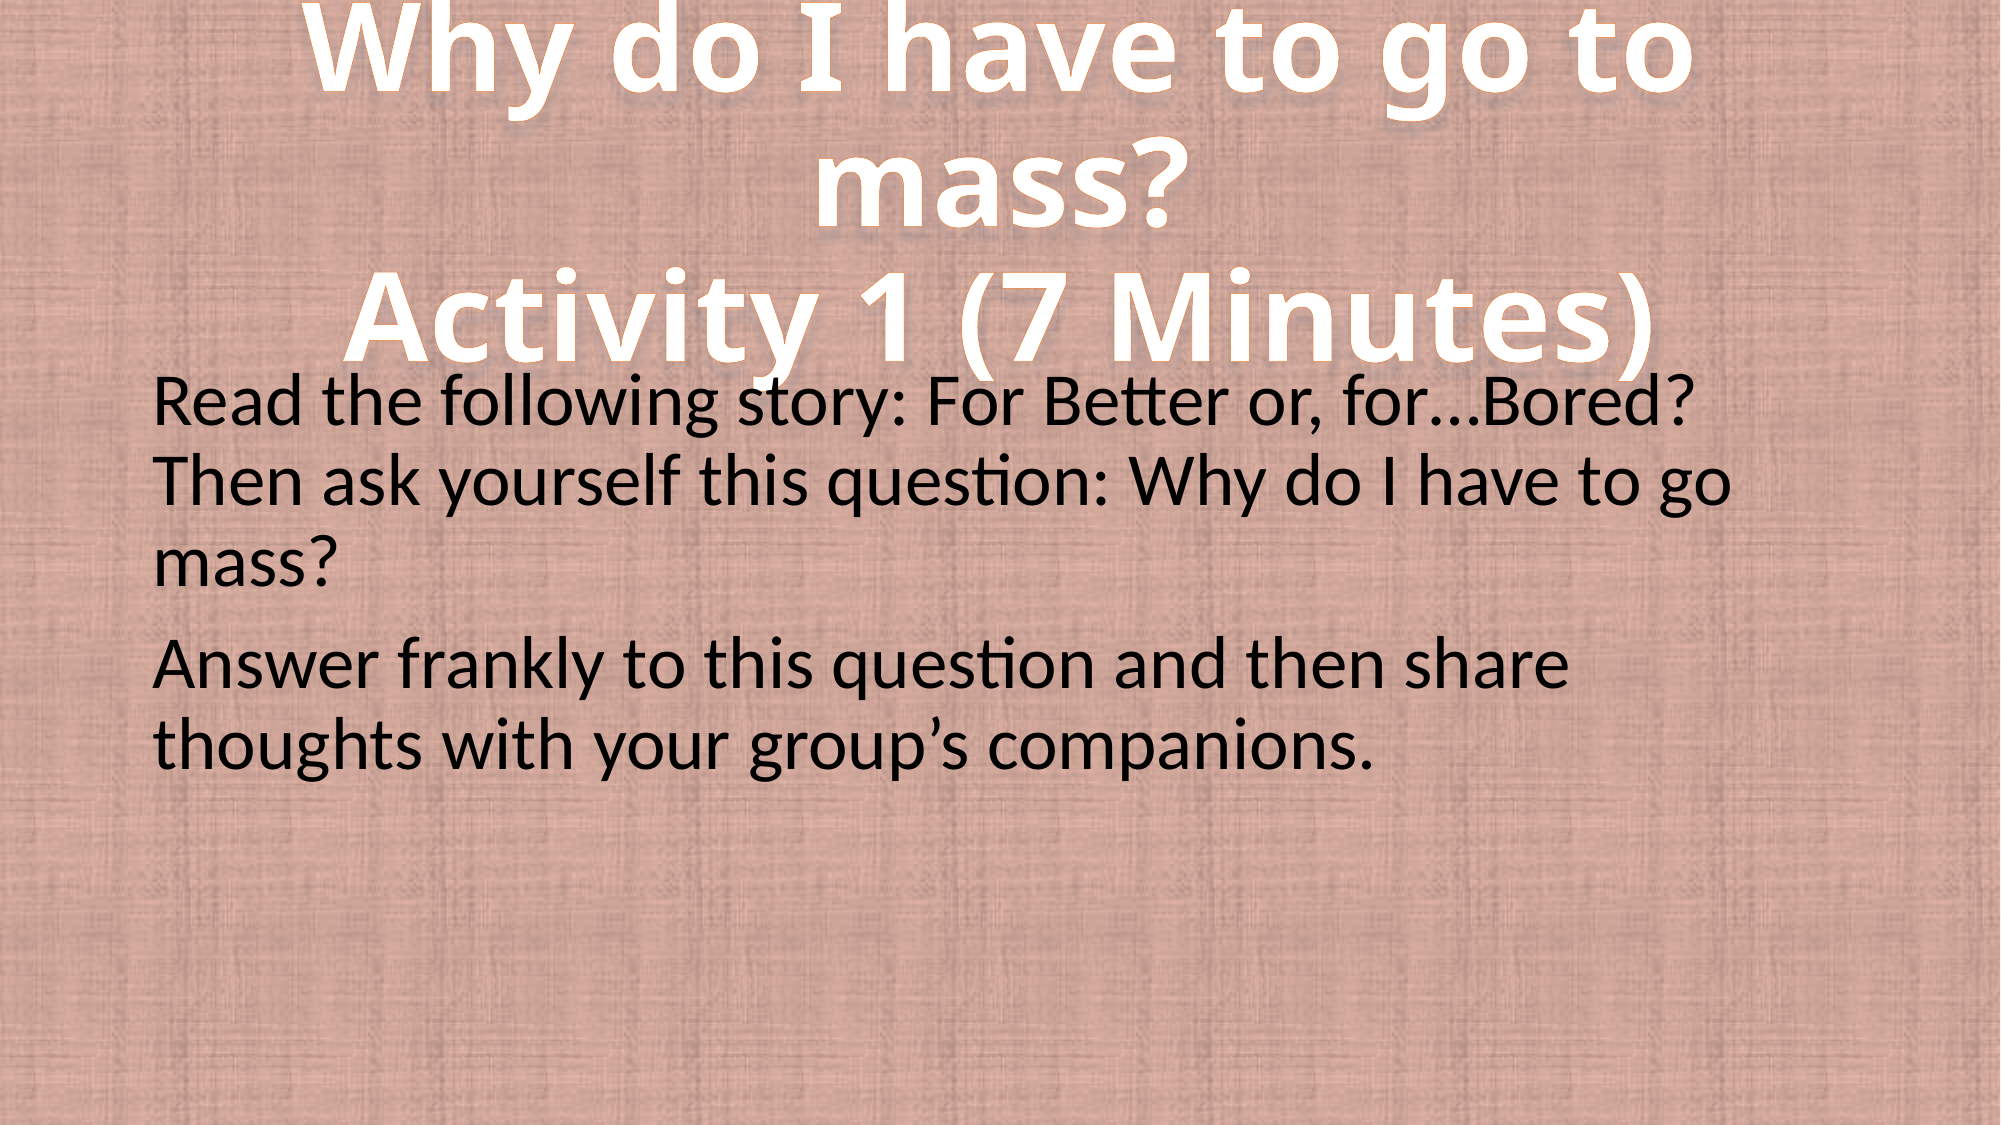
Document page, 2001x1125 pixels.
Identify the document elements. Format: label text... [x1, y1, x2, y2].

title Why do I have to go to mass? Activity 1 (7 Minutes) [137, 59, 1863, 313]
list Read the following story: For Better or, for…Bored? Then ask yourself this question: Why do I have to go mass? Answer frankly to this question and then share thoughts with your group’s companions. [137, 352, 1863, 813]
